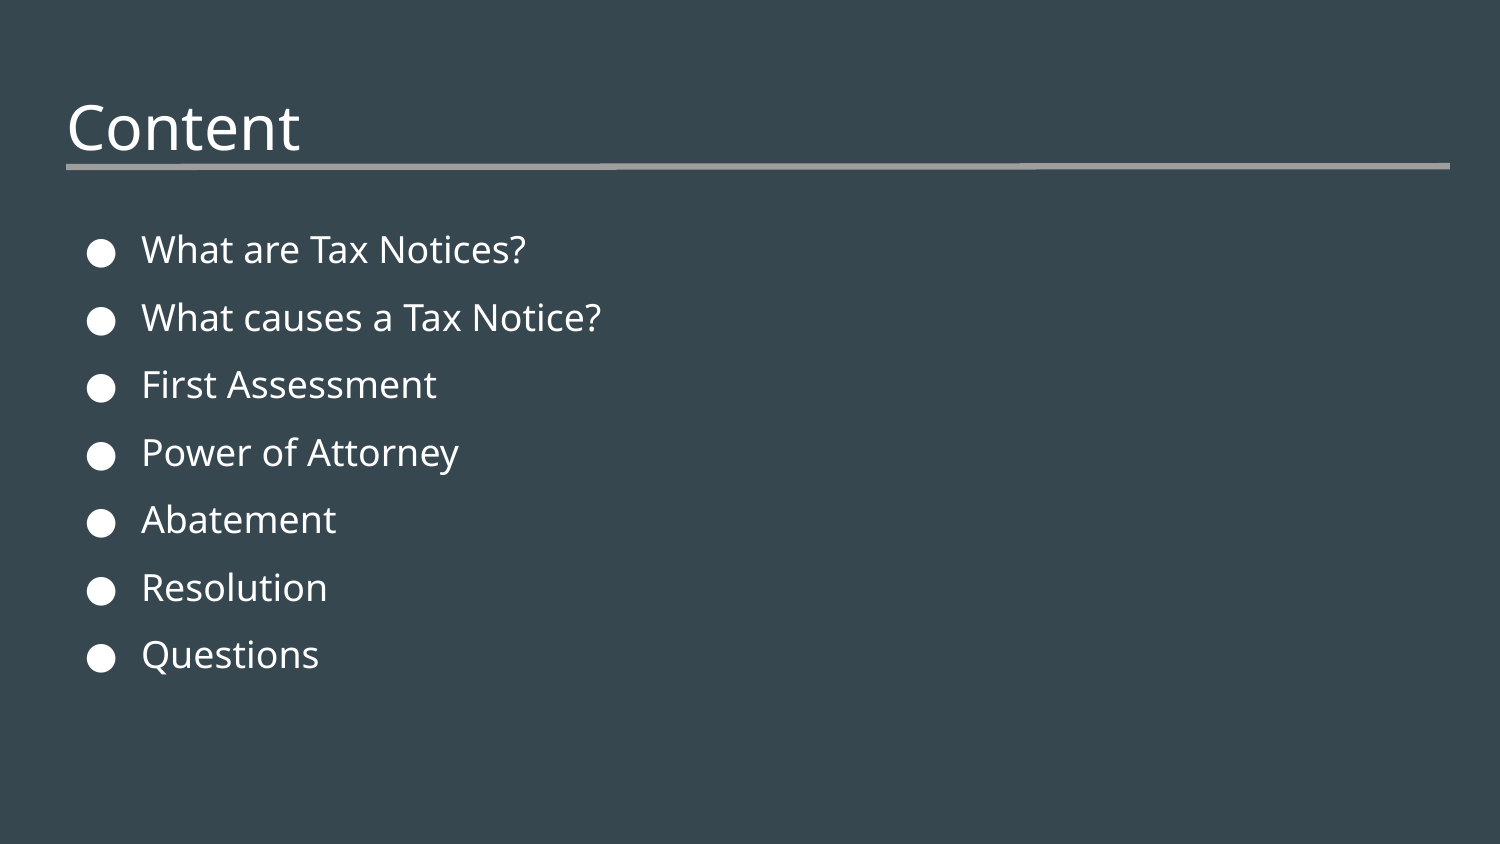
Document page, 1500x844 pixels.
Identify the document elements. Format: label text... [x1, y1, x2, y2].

list What are Tax Notices? What causes a Tax Notice? First Assessment Power of Attorney Abatement Resolution Questions [51, 189, 1449, 750]
title Content [51, 72, 1449, 167]
